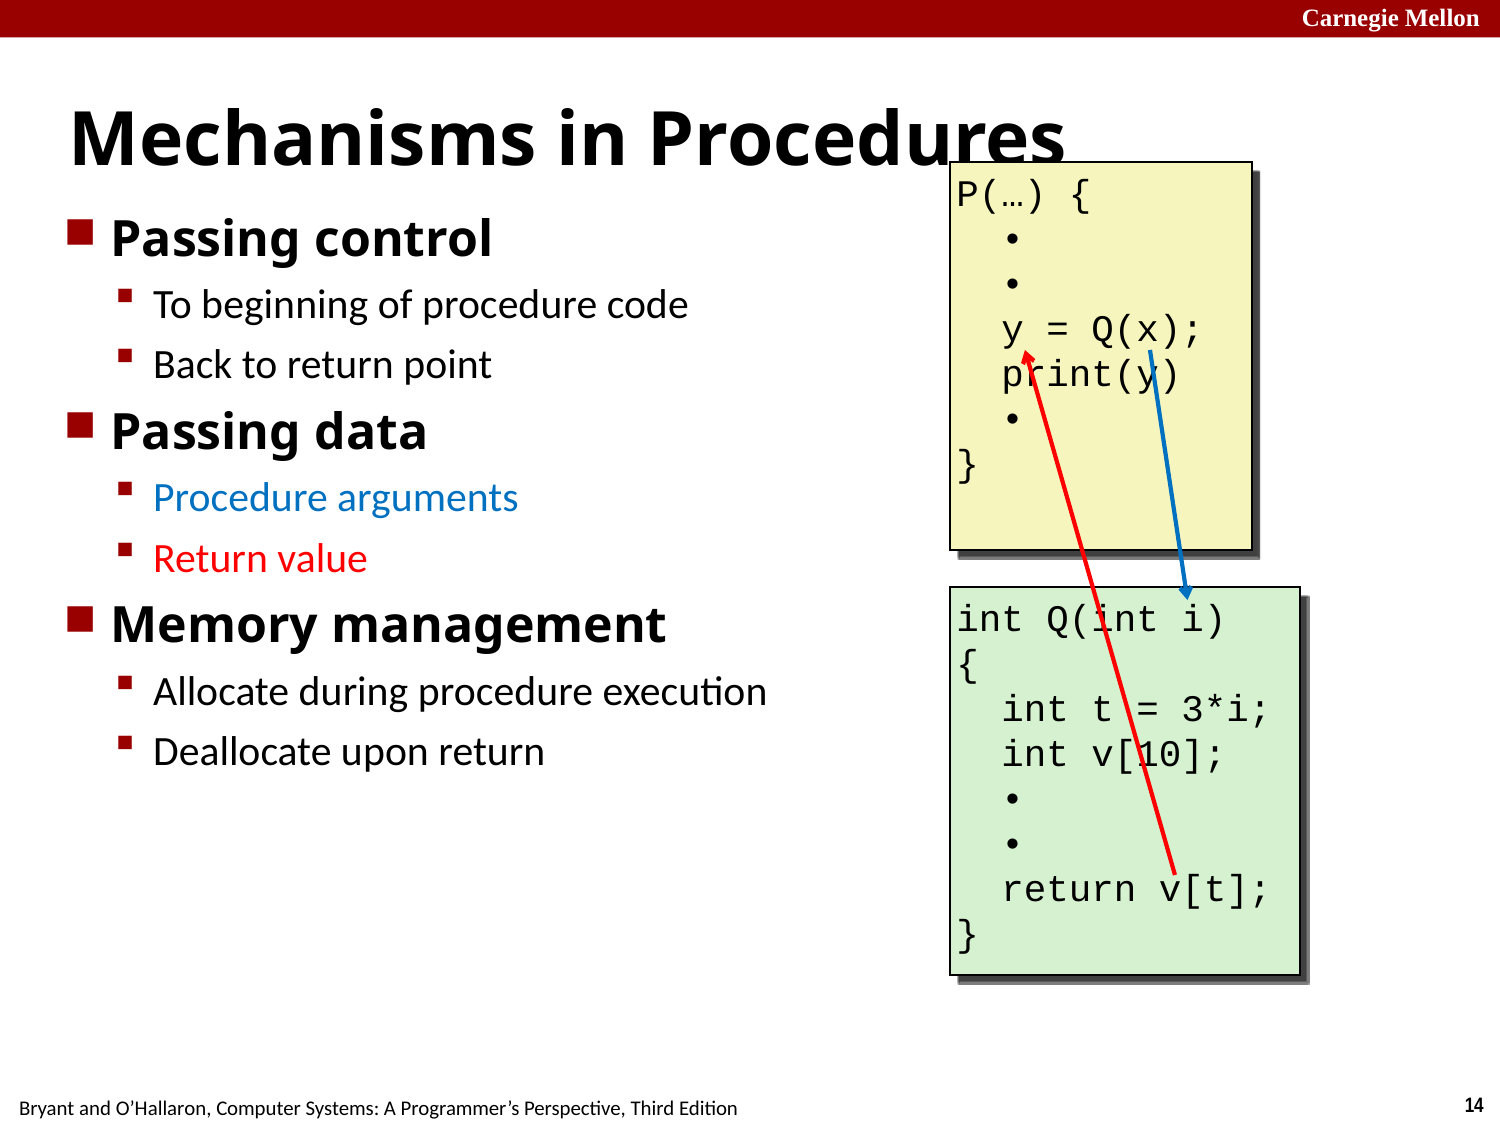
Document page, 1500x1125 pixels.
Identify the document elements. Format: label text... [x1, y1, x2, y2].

text_box P(…) { • • y = Q(x); print(y) • } [950, 162, 1253, 550]
title Mechanisms in Procedures [62, 41, 1438, 230]
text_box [1024, 349, 1176, 876]
list Passing control To beginning of procedure code Back to return point Passing data Procedure arguments Return value Memory management Allocate during procedure execution Deallocate upon return [62, 199, 926, 1092]
text_box int Q(int i) { int t = 3*i; int v[10]; • • return v[t]; } [950, 587, 1300, 975]
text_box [1176, 349, 1188, 601]
